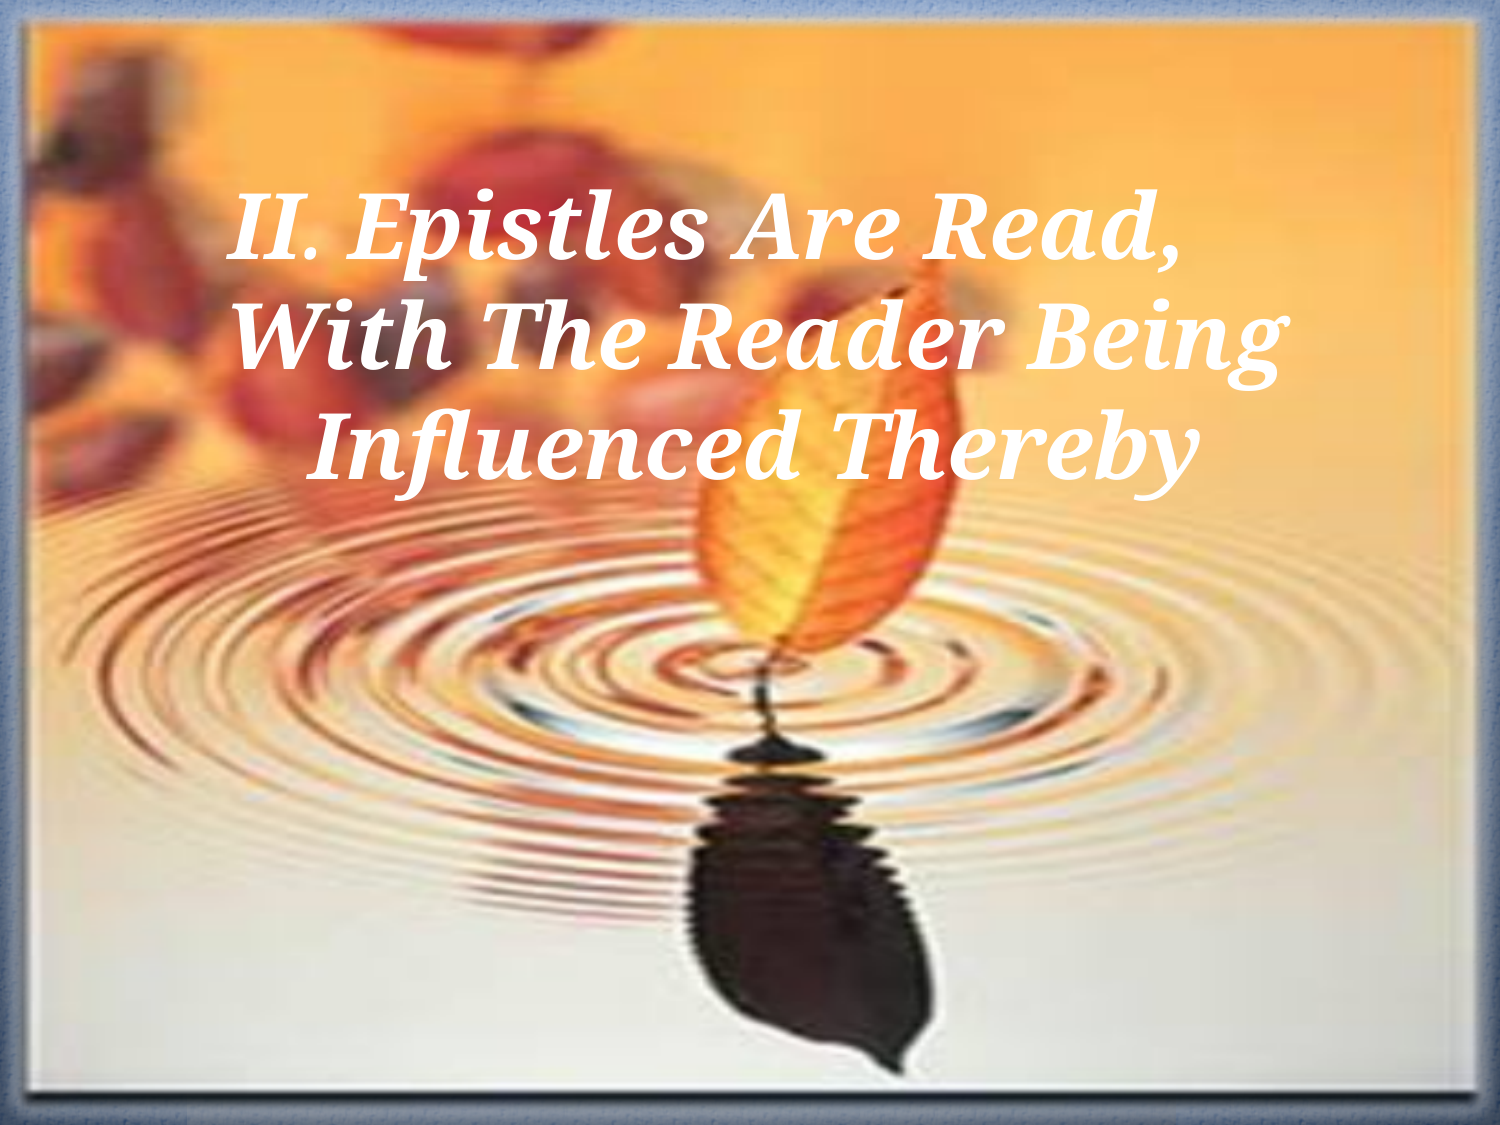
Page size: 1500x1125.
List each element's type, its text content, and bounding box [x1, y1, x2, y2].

picture [24, 26, 1476, 1102]
title II. Epistles Are Read, With The Reader Being Influenced Thereby [174, 149, 1338, 576]
